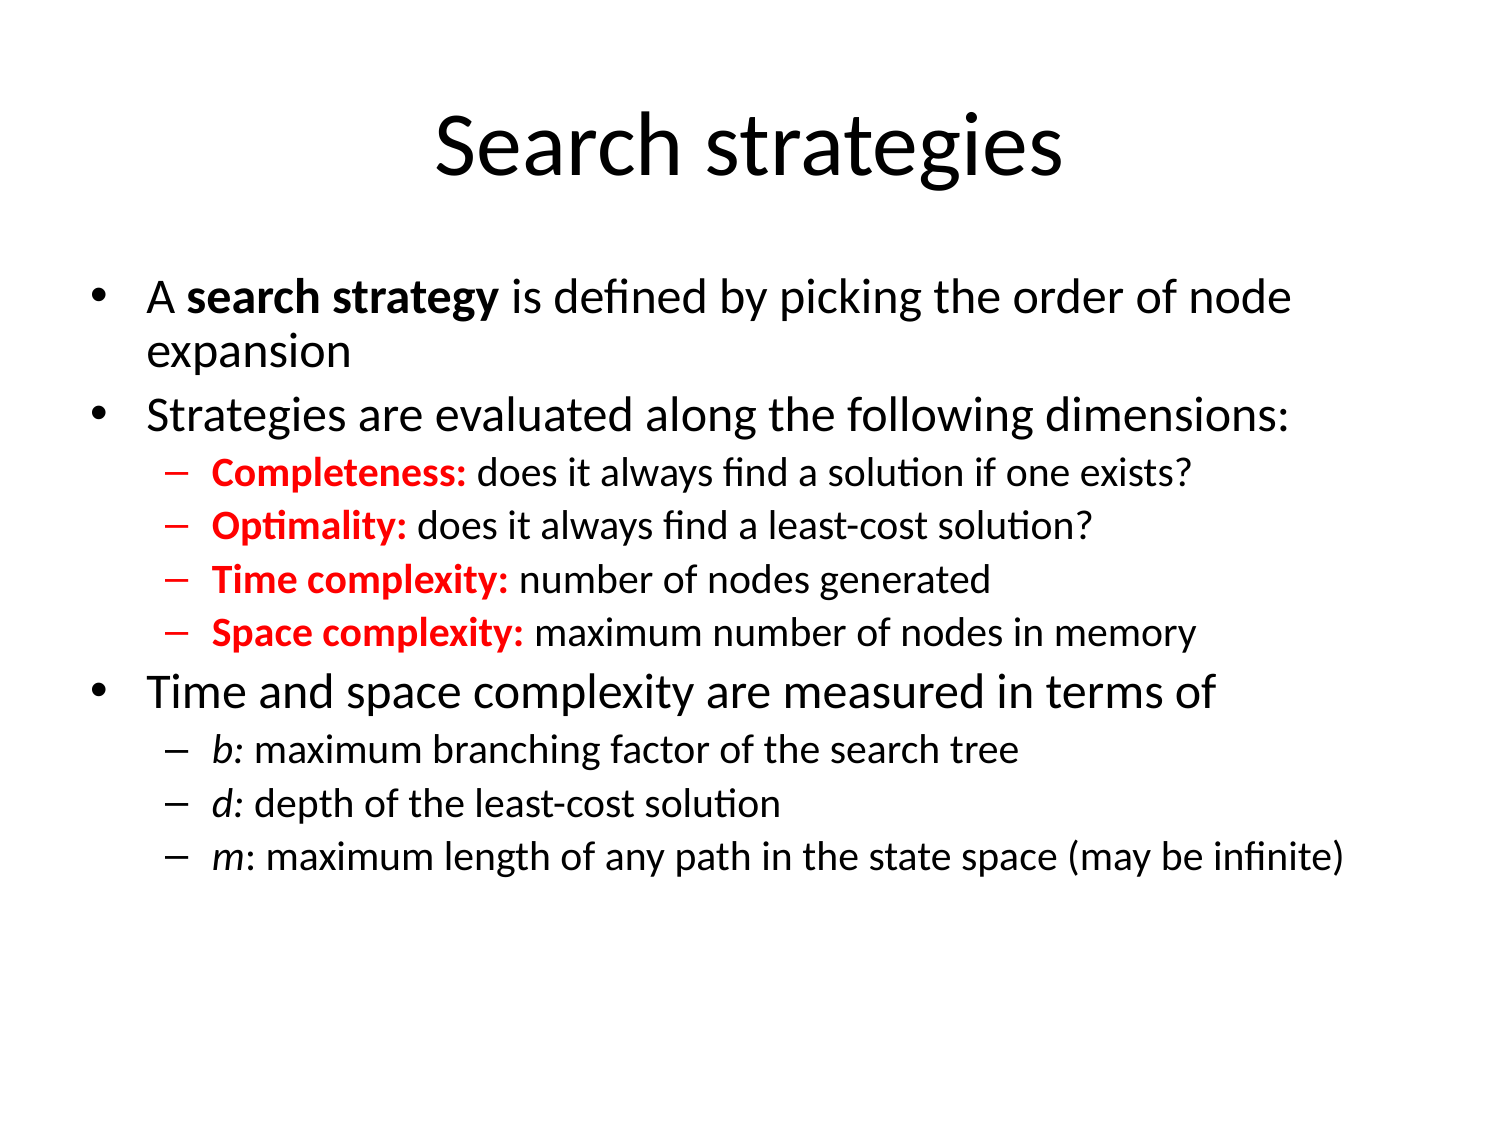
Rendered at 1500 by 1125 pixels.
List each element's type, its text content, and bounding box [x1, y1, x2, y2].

title Search strategies [75, 45, 1425, 233]
list A search strategy is defined by picking the order of node expansion Strategies are evaluated along the following dimensions: Completeness: does it always find a solution if one exists? Optimality: does it always find a least-cost solution? Time complexity: number of nodes generated Space complexity: maximum number of nodes in memory Time and space complexity are measured in terms of b: maximum branching factor of the search tree d: depth of the least-cost solution m: maximum length of any path in the state space (may be infinite) [75, 262, 1425, 1005]
